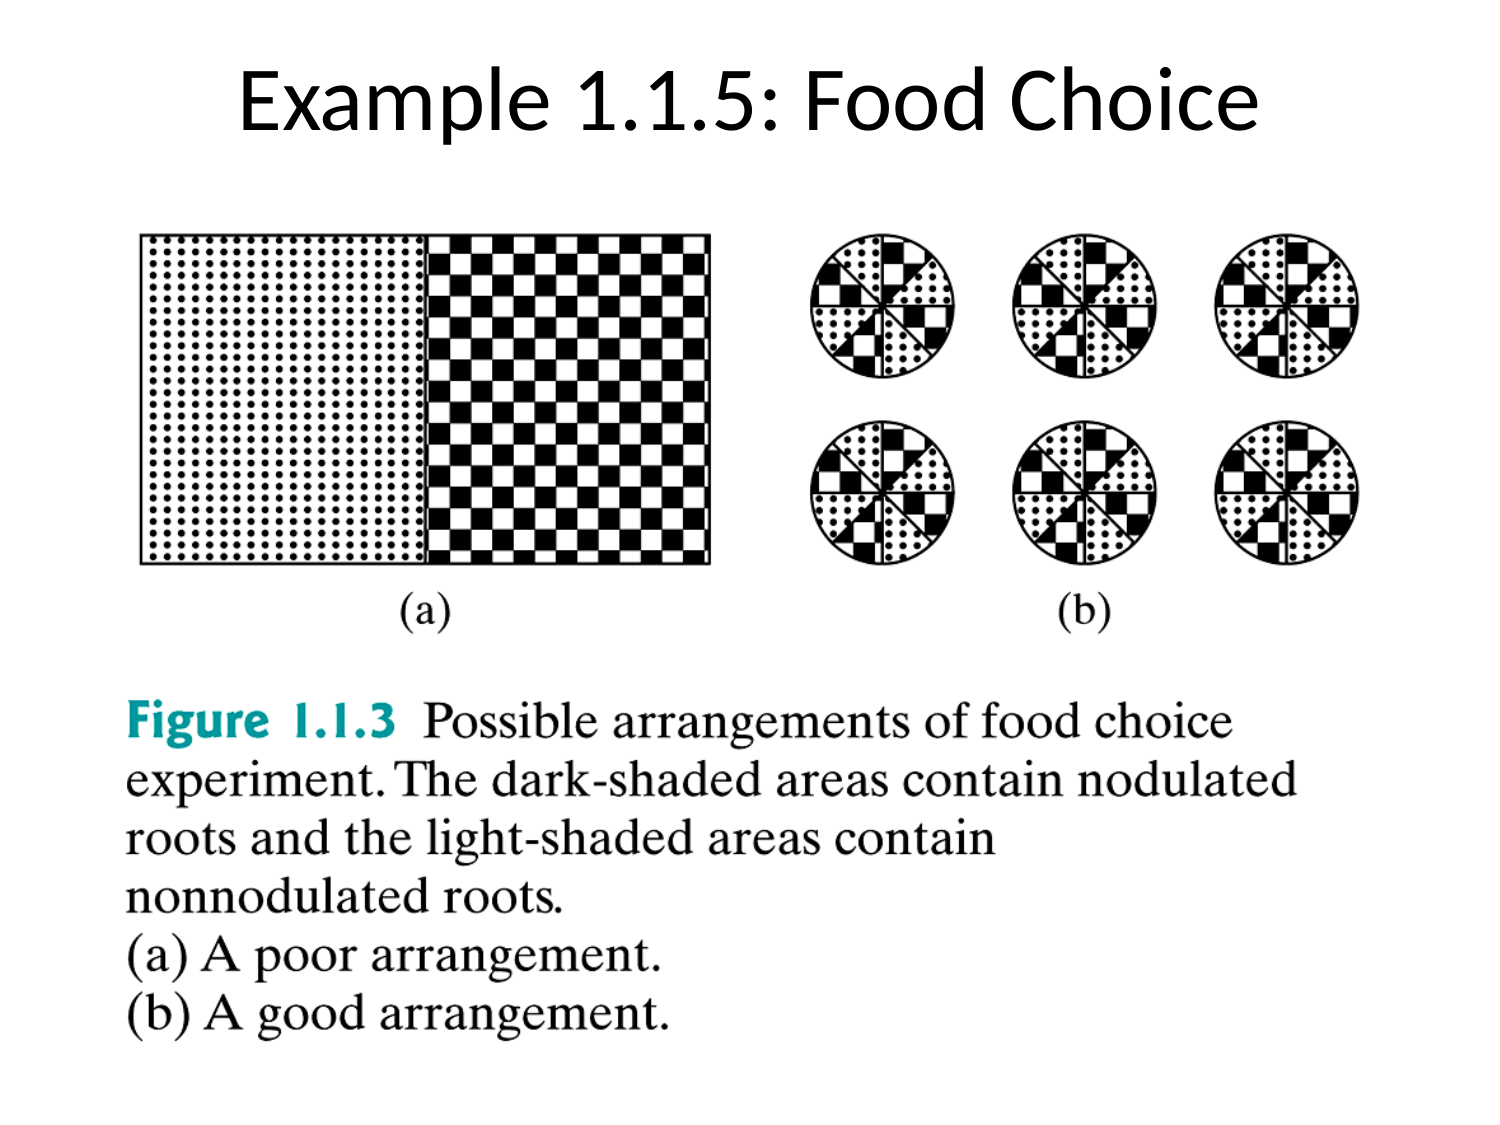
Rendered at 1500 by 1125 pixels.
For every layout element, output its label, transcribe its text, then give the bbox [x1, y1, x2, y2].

picture [112, 212, 1376, 1060]
title Example 1.1.5: Food Choice [75, 0, 1425, 188]
